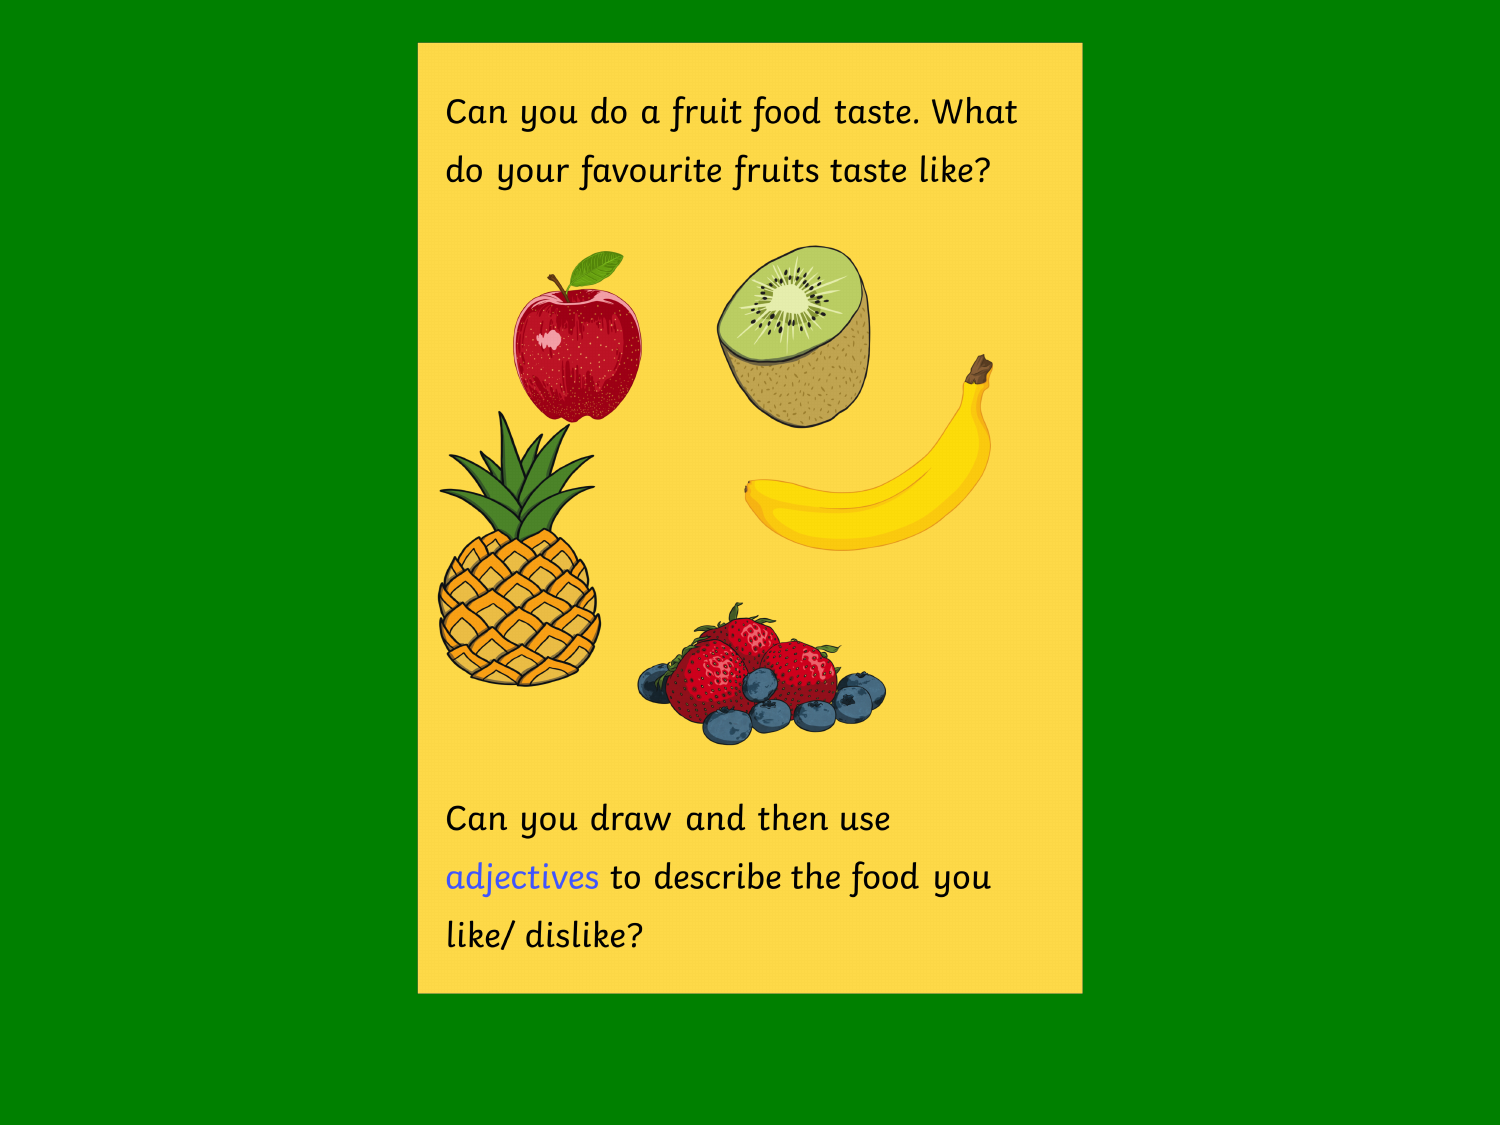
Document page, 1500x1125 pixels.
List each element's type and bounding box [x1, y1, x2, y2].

list [74, 31, 1426, 1006]
